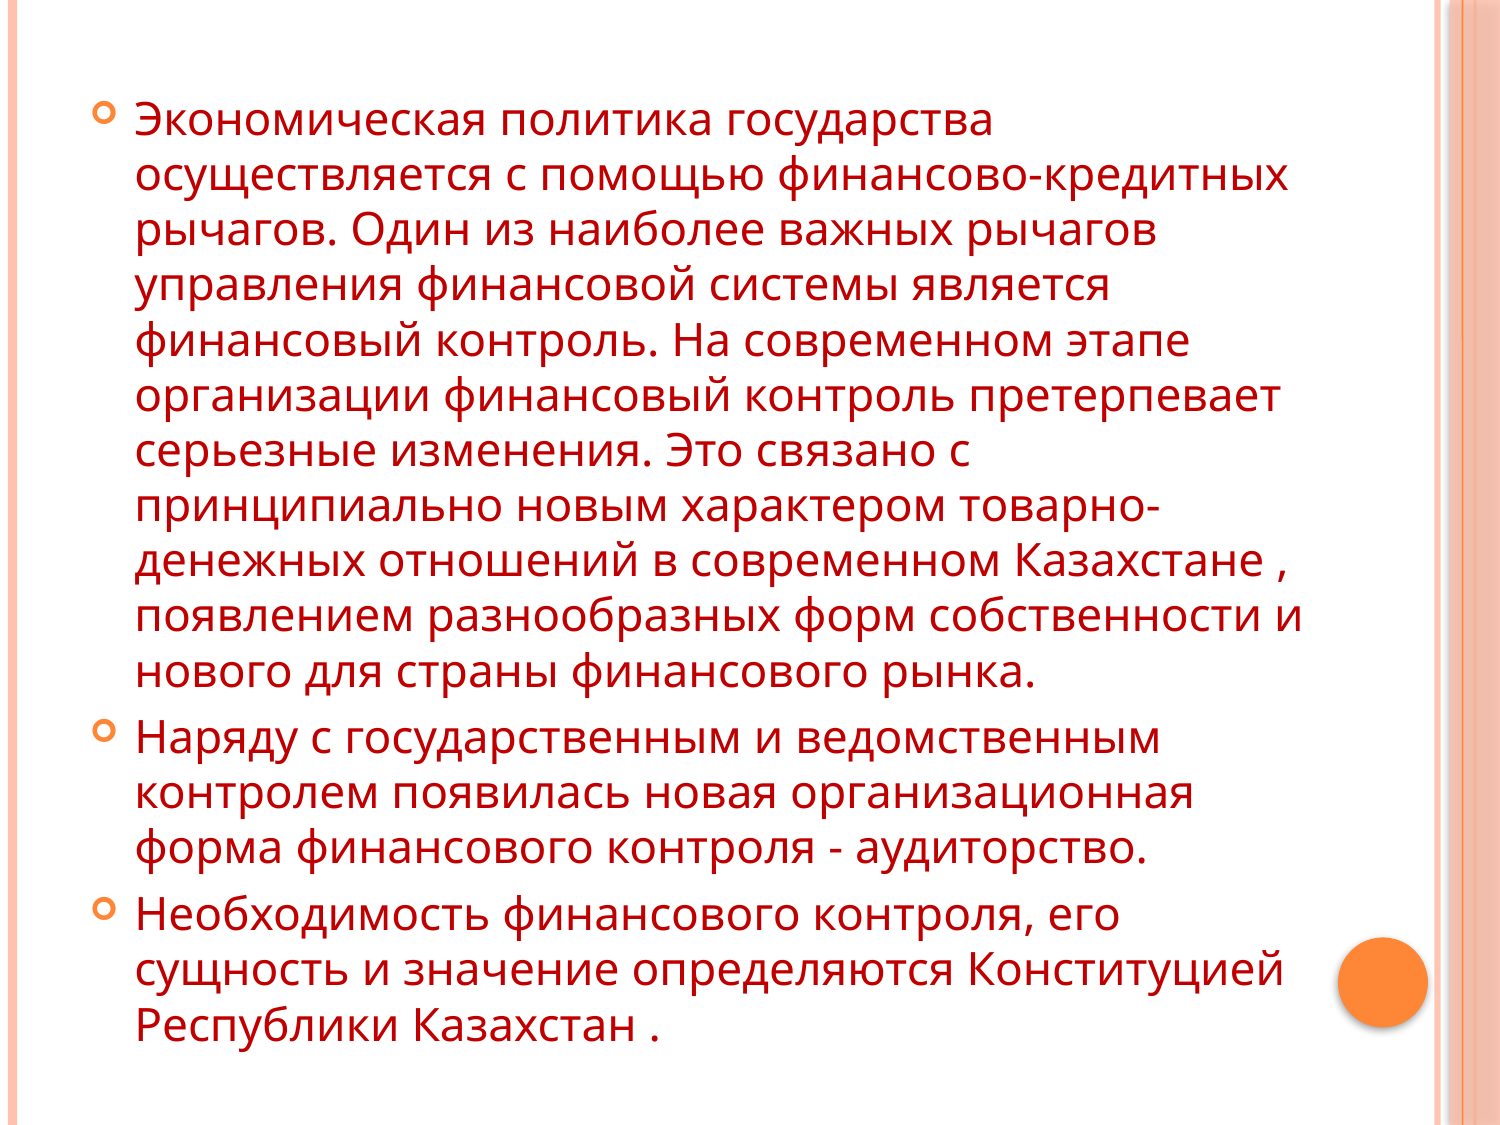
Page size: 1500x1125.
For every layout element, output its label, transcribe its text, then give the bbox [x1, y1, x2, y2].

list Экономическая политика государства осуществляется с помощью финансово-кредитных рычагов. Один из наиболее важных рычагов управления финансовой системы является финансовый контроль. На современном этапе организации финансовый контроль претерпевает серьезные изменения. Это связано с принципиально новым характером товарно-денежных отношений в современном Казахстане , появлением разнообразных форм собственности и нового для страны финансового рынка. Наряду с государственным и ведомственным контролем появилась новая организационная форма финансового контроля - аудиторство. Необходимость финансового контроля, его сущность и значение определяются Конституцией Республики Казахстан . [75, 82, 1336, 1062]
